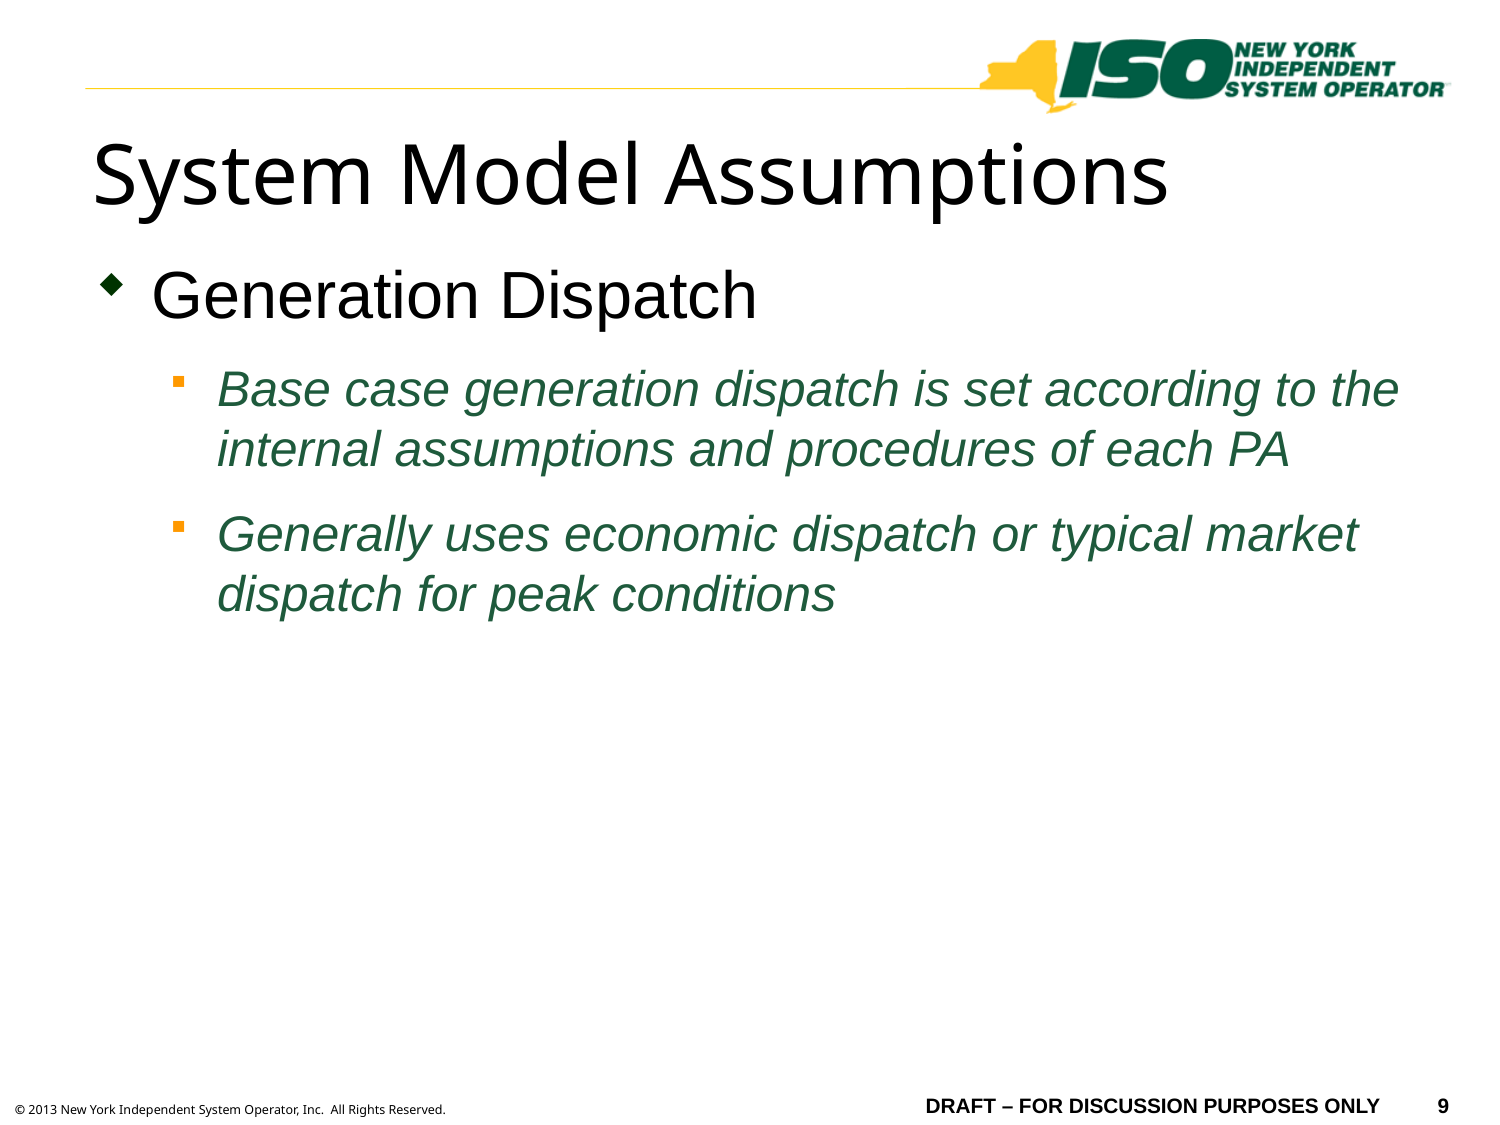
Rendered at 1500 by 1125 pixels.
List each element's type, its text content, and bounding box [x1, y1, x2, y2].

list Generation Dispatch Base case generation dispatch is set according to the internal assumptions and procedures of each PA Generally uses economic dispatch or typical market dispatch for peak conditions [81, 244, 1439, 1036]
title System Model Assumptions [92, 113, 1452, 229]
